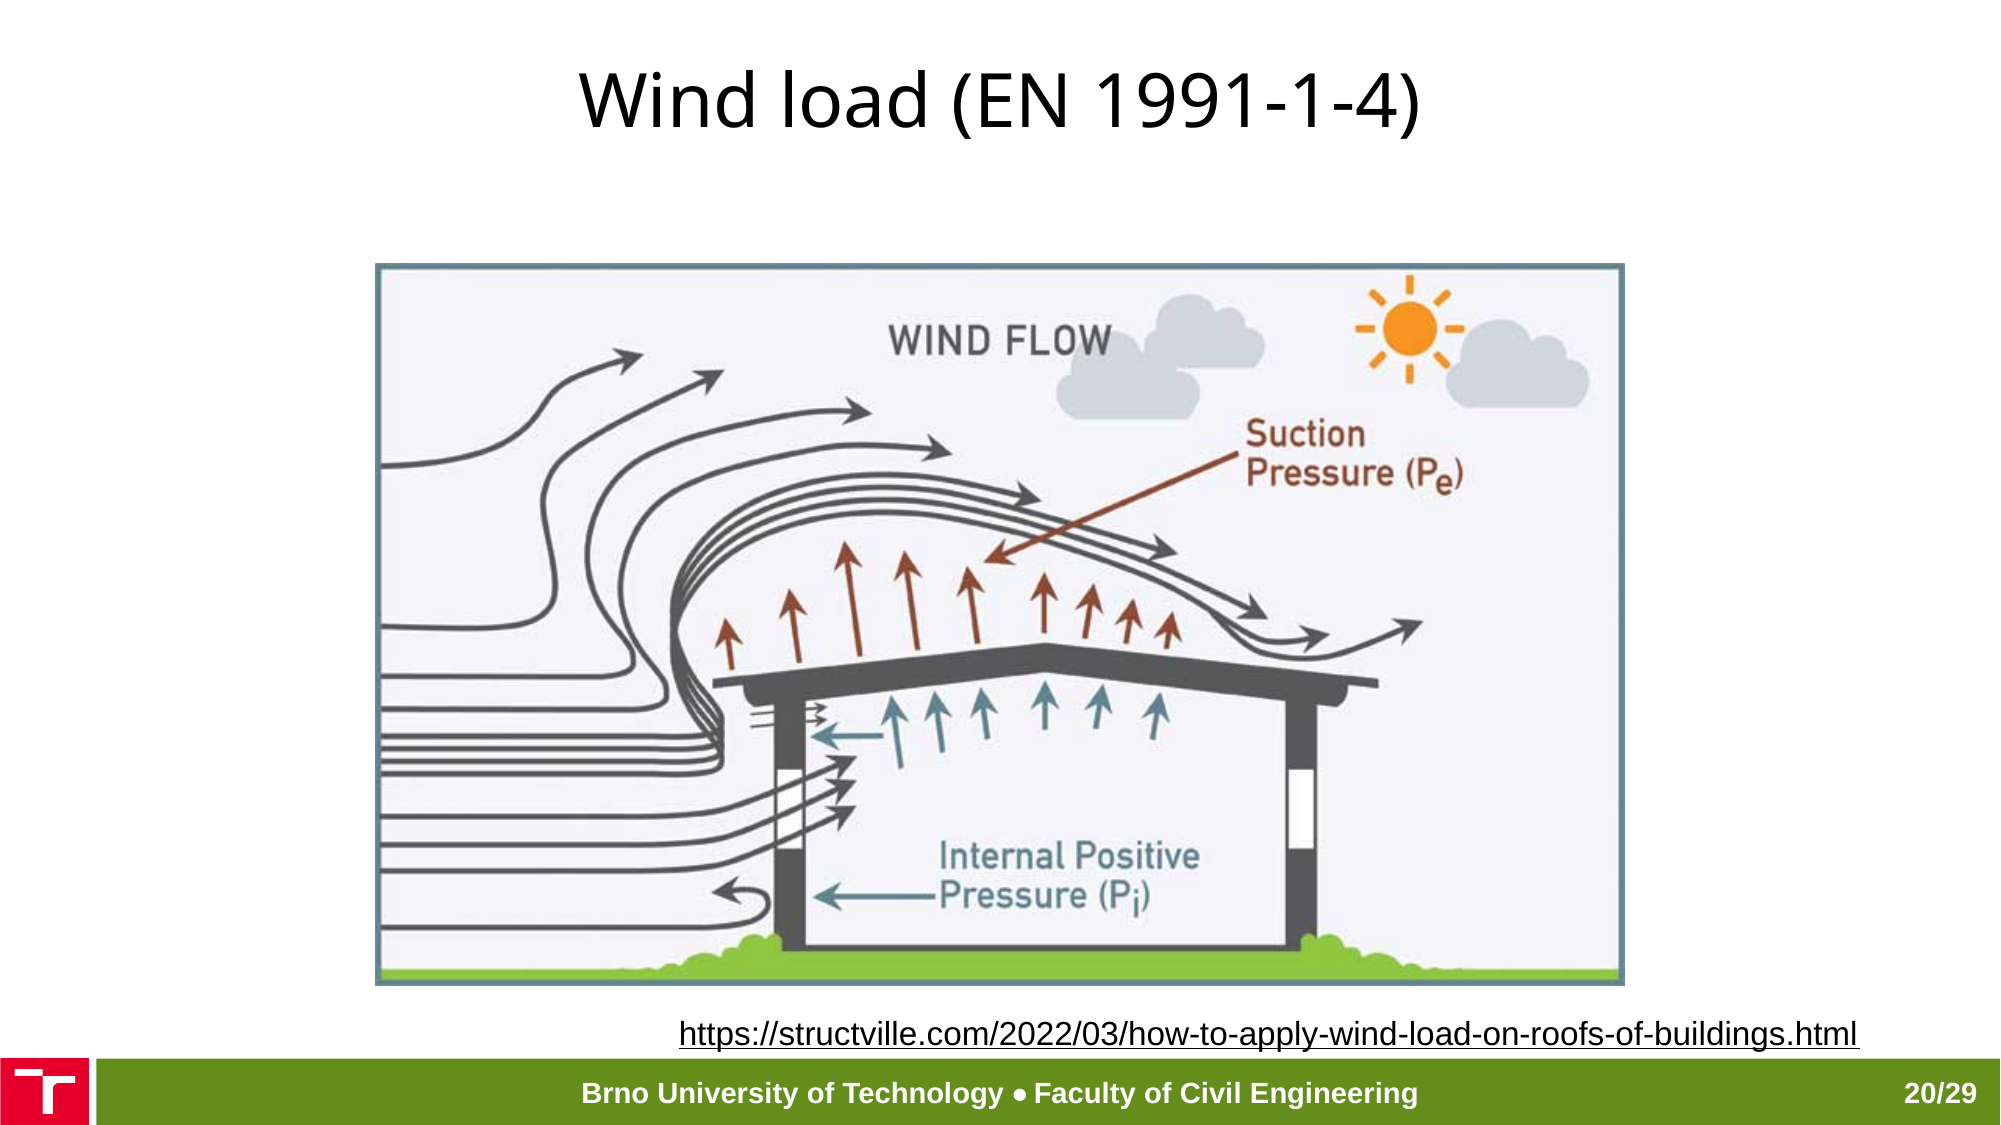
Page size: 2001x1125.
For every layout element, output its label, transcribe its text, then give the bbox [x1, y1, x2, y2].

title Wind load (EN 1991-1-4) [99, 45, 1900, 209]
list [374, 262, 1626, 986]
text_box https://structville.com/2022/03/how-to-apply-wind-load-on-roofs-of-buildings.html [664, 1004, 1885, 1060]
picture [0, 1058, 89, 1125]
